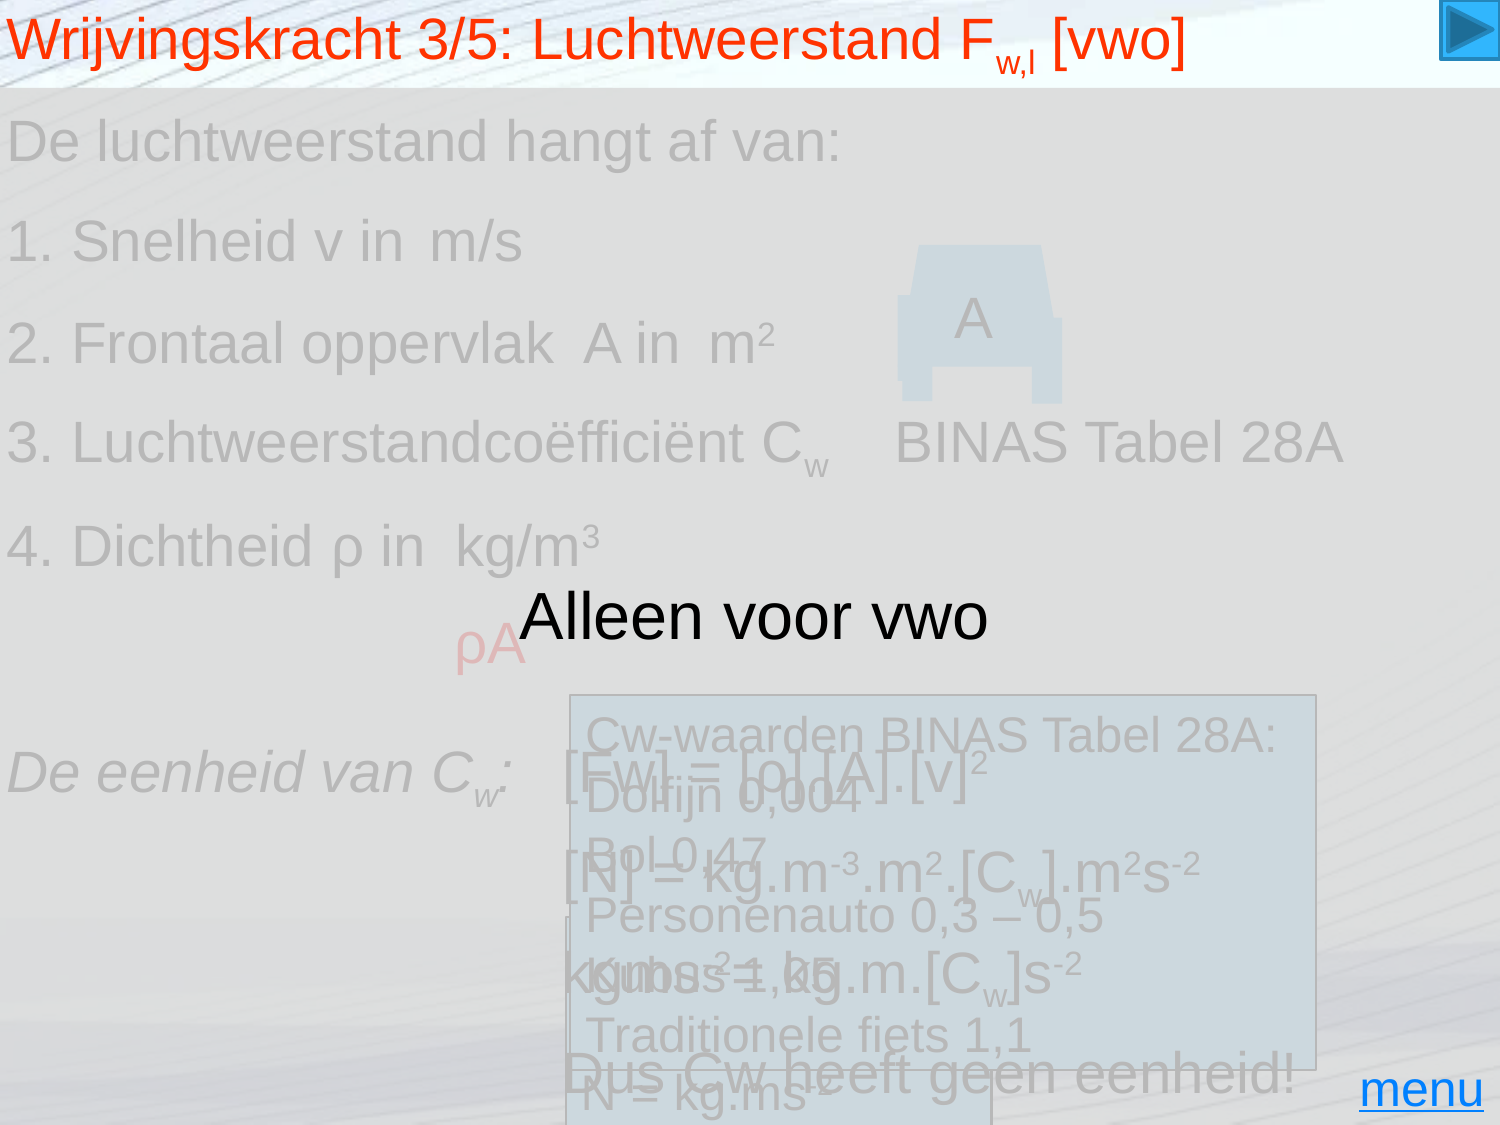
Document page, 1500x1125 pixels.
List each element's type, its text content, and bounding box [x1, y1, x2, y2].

title Wrijvingskracht 3/5: Luchtweerstand Fw,l [vwo] [0, 0, 1492, 87]
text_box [897, 244, 1063, 404]
text_box Alleen voor vwo [0, 87, 1500, 1125]
text_box [1439, 0, 1500, 61]
picture [1492, 61, 1500, 87]
text_box menu [1344, 1049, 1499, 1124]
